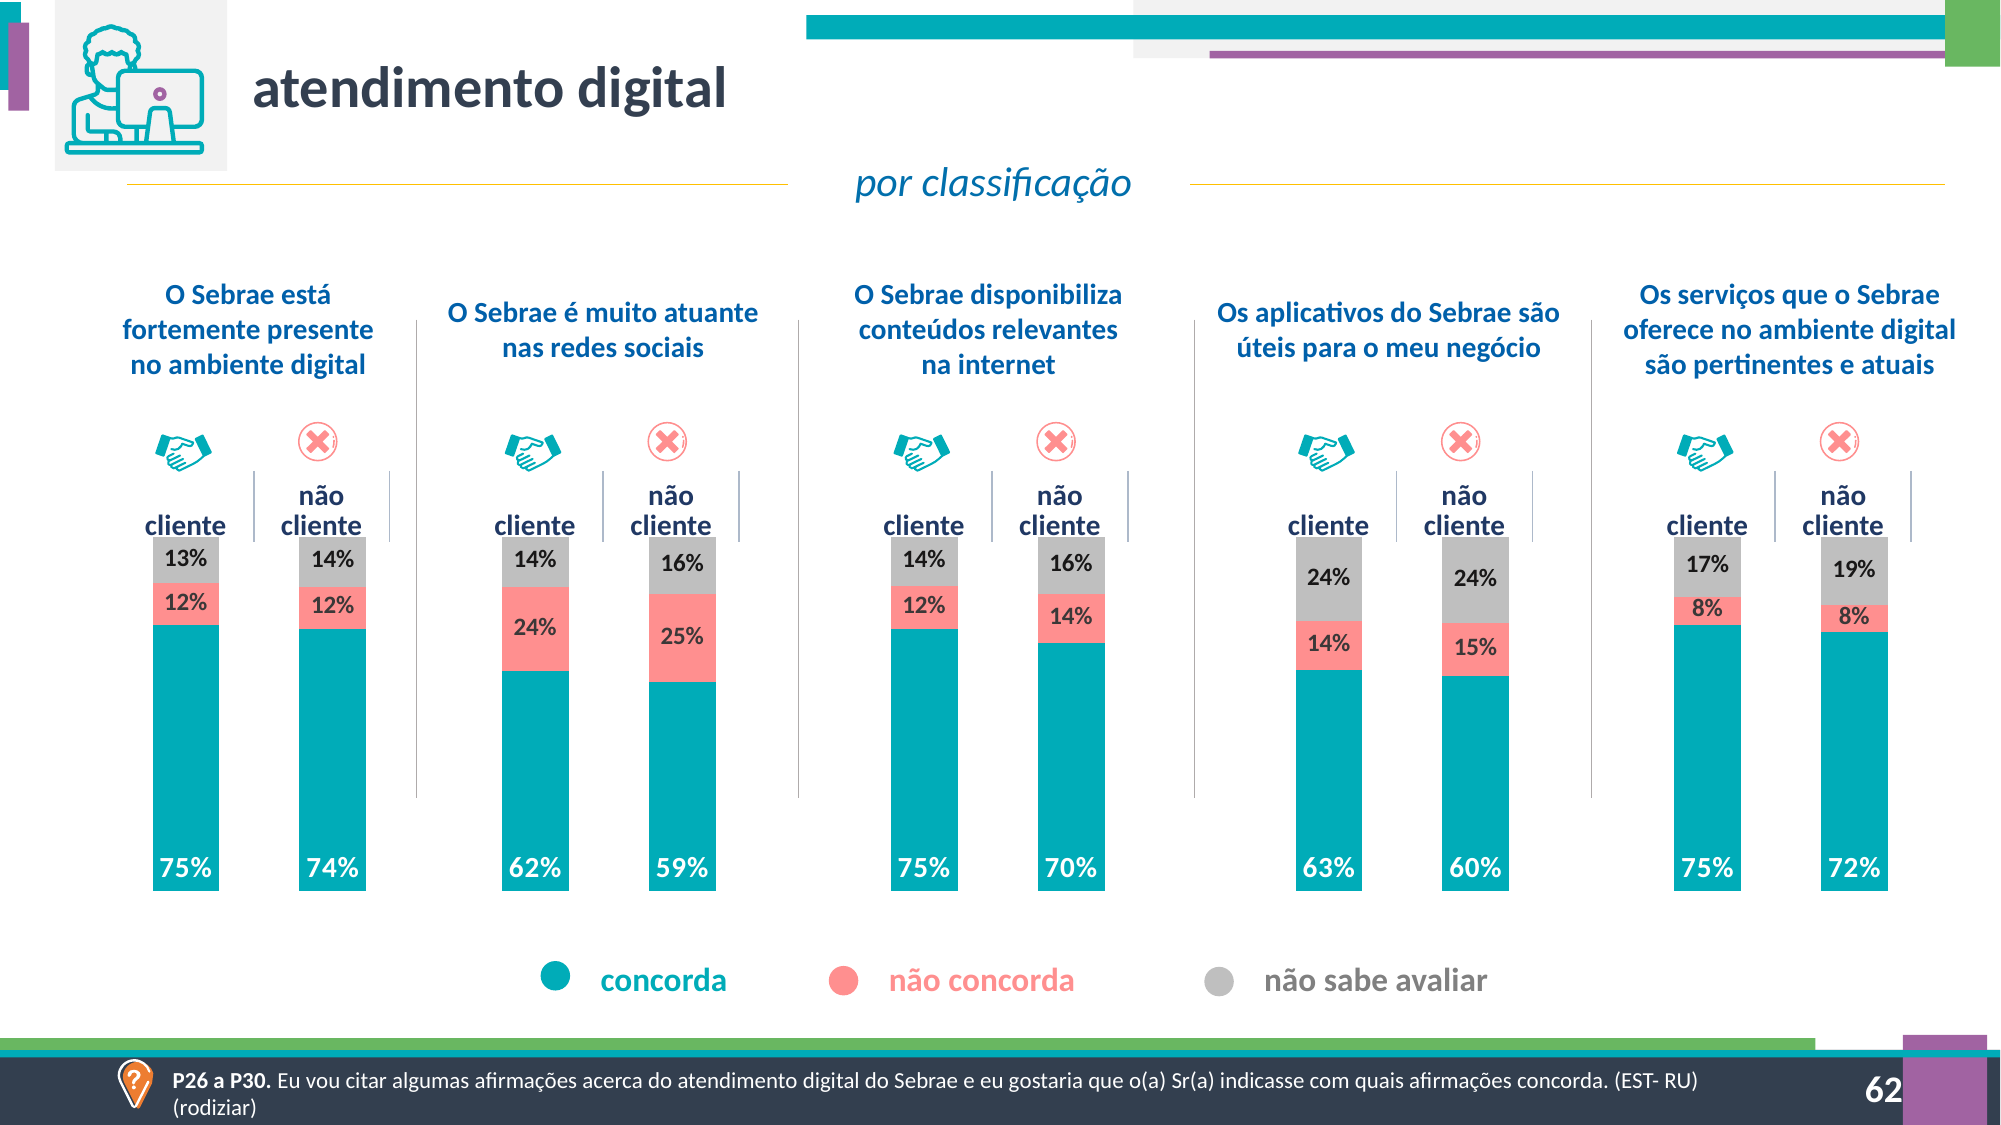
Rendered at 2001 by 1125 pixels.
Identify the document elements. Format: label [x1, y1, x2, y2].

text_box [1203, 965, 1235, 998]
chart [844, 529, 1151, 899]
table_header [856, 471, 991, 529]
text_box [893, 434, 951, 472]
text_box [117, 1059, 154, 1110]
table_header [467, 471, 602, 529]
text_box [1036, 421, 1076, 462]
text_box [827, 964, 860, 997]
table_header [993, 471, 1127, 529]
text_box [1600, 268, 1980, 388]
text_box [833, 268, 1144, 388]
text_box [647, 421, 688, 462]
text_box [1440, 421, 1481, 462]
text_box [840, 147, 1148, 212]
text_box [539, 959, 572, 992]
table_header [604, 471, 738, 529]
table_header [1397, 471, 1532, 529]
text_box [504, 434, 562, 472]
table_header [118, 471, 253, 529]
text_box [423, 286, 784, 371]
table_header [255, 471, 389, 529]
table_header [1639, 471, 1774, 529]
chart [106, 529, 413, 899]
text_box [585, 950, 821, 1006]
text_box [237, 42, 947, 127]
table_header [1776, 471, 1910, 529]
text_box [874, 950, 1198, 1006]
text_box [155, 434, 212, 472]
table_header [1261, 471, 1396, 529]
text_box [1676, 434, 1734, 472]
chart [1249, 529, 1556, 899]
text_box [1298, 434, 1355, 472]
text_box [158, 1058, 1757, 1125]
text_box [1819, 421, 1860, 462]
chart [455, 529, 762, 899]
text_box [1249, 950, 1610, 1006]
text_box [64, 24, 205, 155]
text_box [297, 421, 338, 462]
chart [1628, 529, 1935, 899]
text_box [97, 268, 400, 388]
text_box [1196, 286, 1582, 371]
